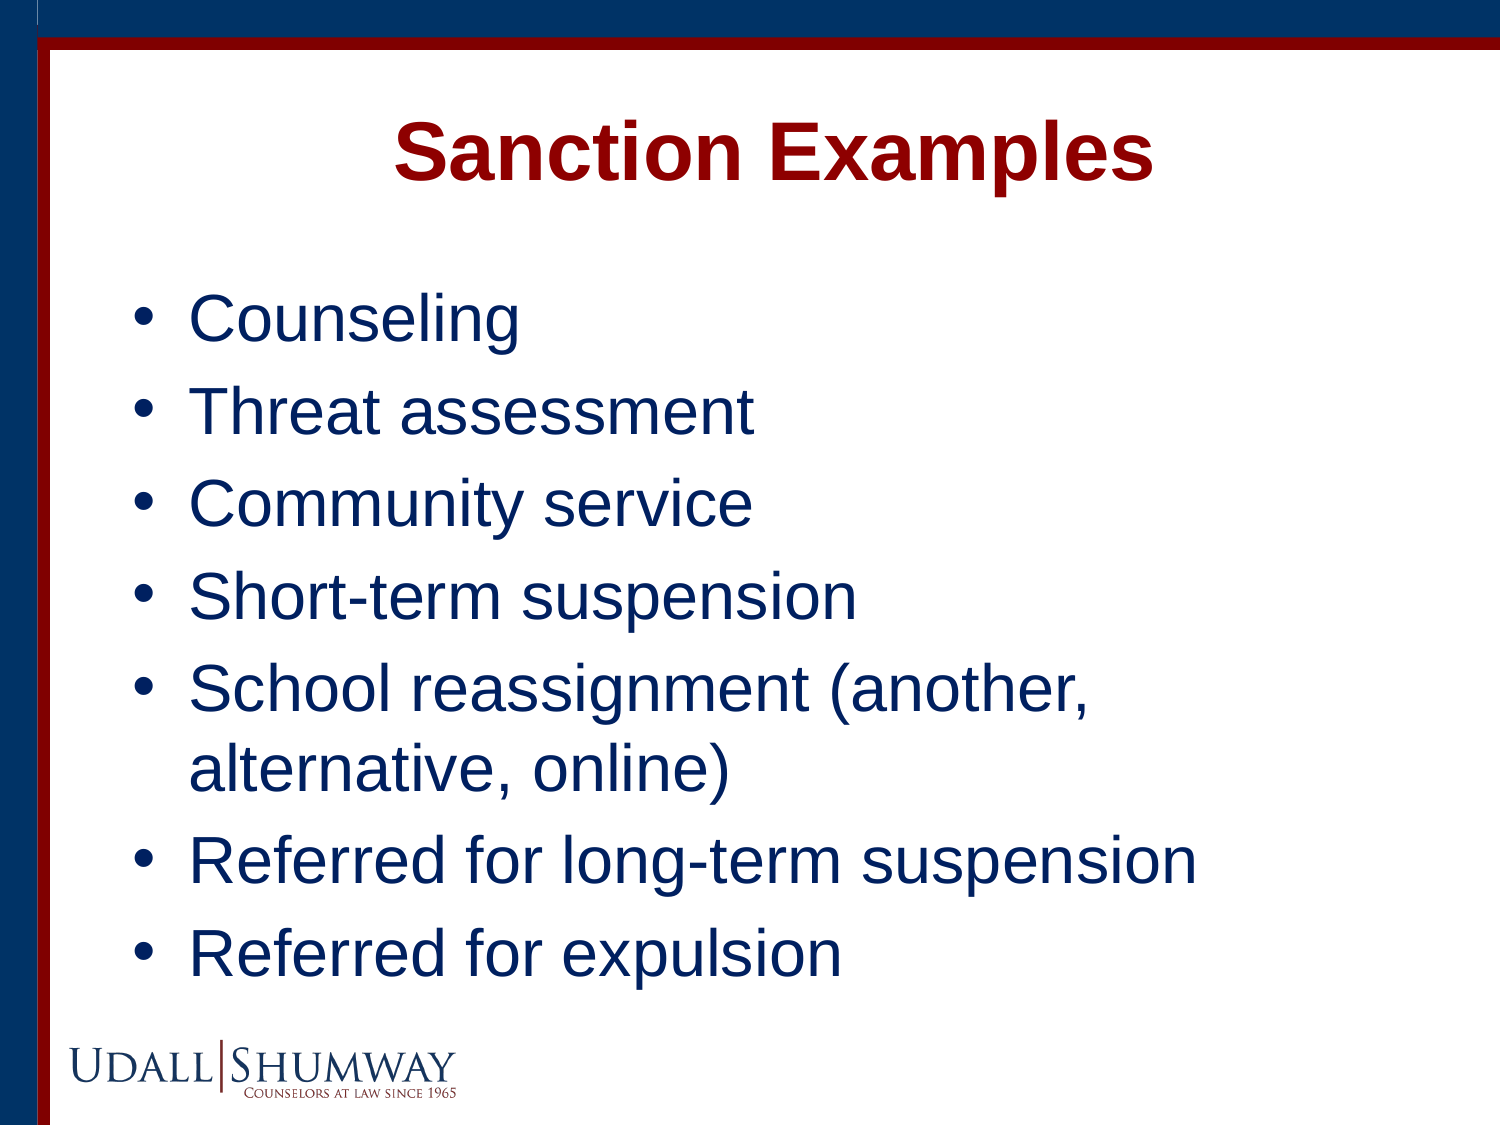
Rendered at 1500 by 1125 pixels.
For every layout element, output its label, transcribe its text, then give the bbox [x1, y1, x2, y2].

title Sanction Examples [112, 87, 1438, 208]
picture [62, 1031, 463, 1105]
list Counseling Threat assessment Community service Short-term suspension School reassignment (another, alternative, online) Referred for long-term suspension Referred for expulsion [116, 267, 1300, 918]
